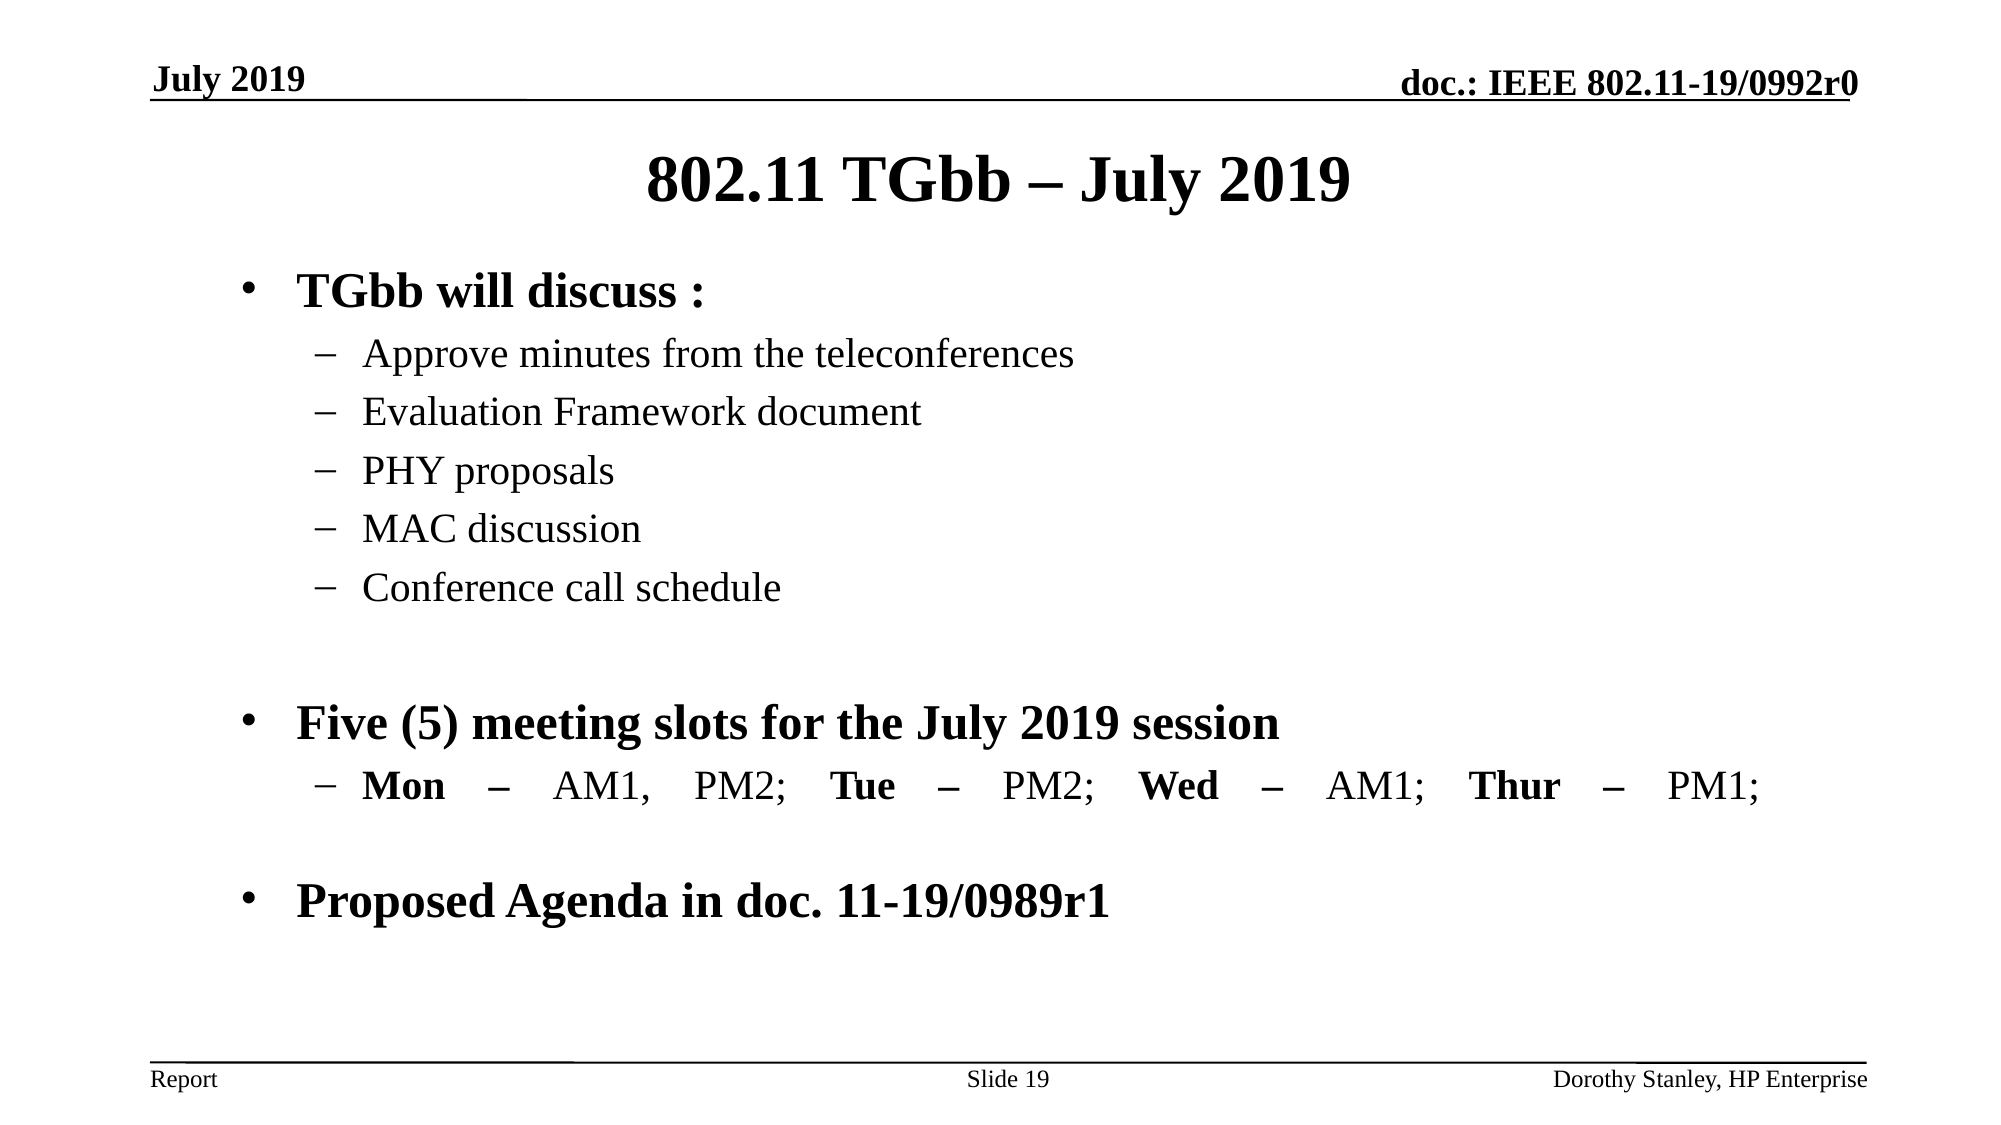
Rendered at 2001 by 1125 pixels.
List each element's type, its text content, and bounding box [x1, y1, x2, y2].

slide_number Slide 19 [950, 1061, 1067, 1123]
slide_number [152, 54, 563, 100]
text_box TGbb will discuss : Approve minutes from the teleconferences Evaluation Framework document PHY proposals MAC discussion Conference call schedule Five (5) meeting slots for the July 2019 session Mon – AM1, PM2; Tue – PM2; Wed – AM1; Thur – PM1; Proposed Agenda in doc. 11-19/0989r1 [225, 249, 1775, 1025]
footer Dorothy Stanley, HP Enterprise [1171, 1061, 1869, 1093]
text_box 802.11 TGbb – July 2019 [362, 87, 1638, 249]
